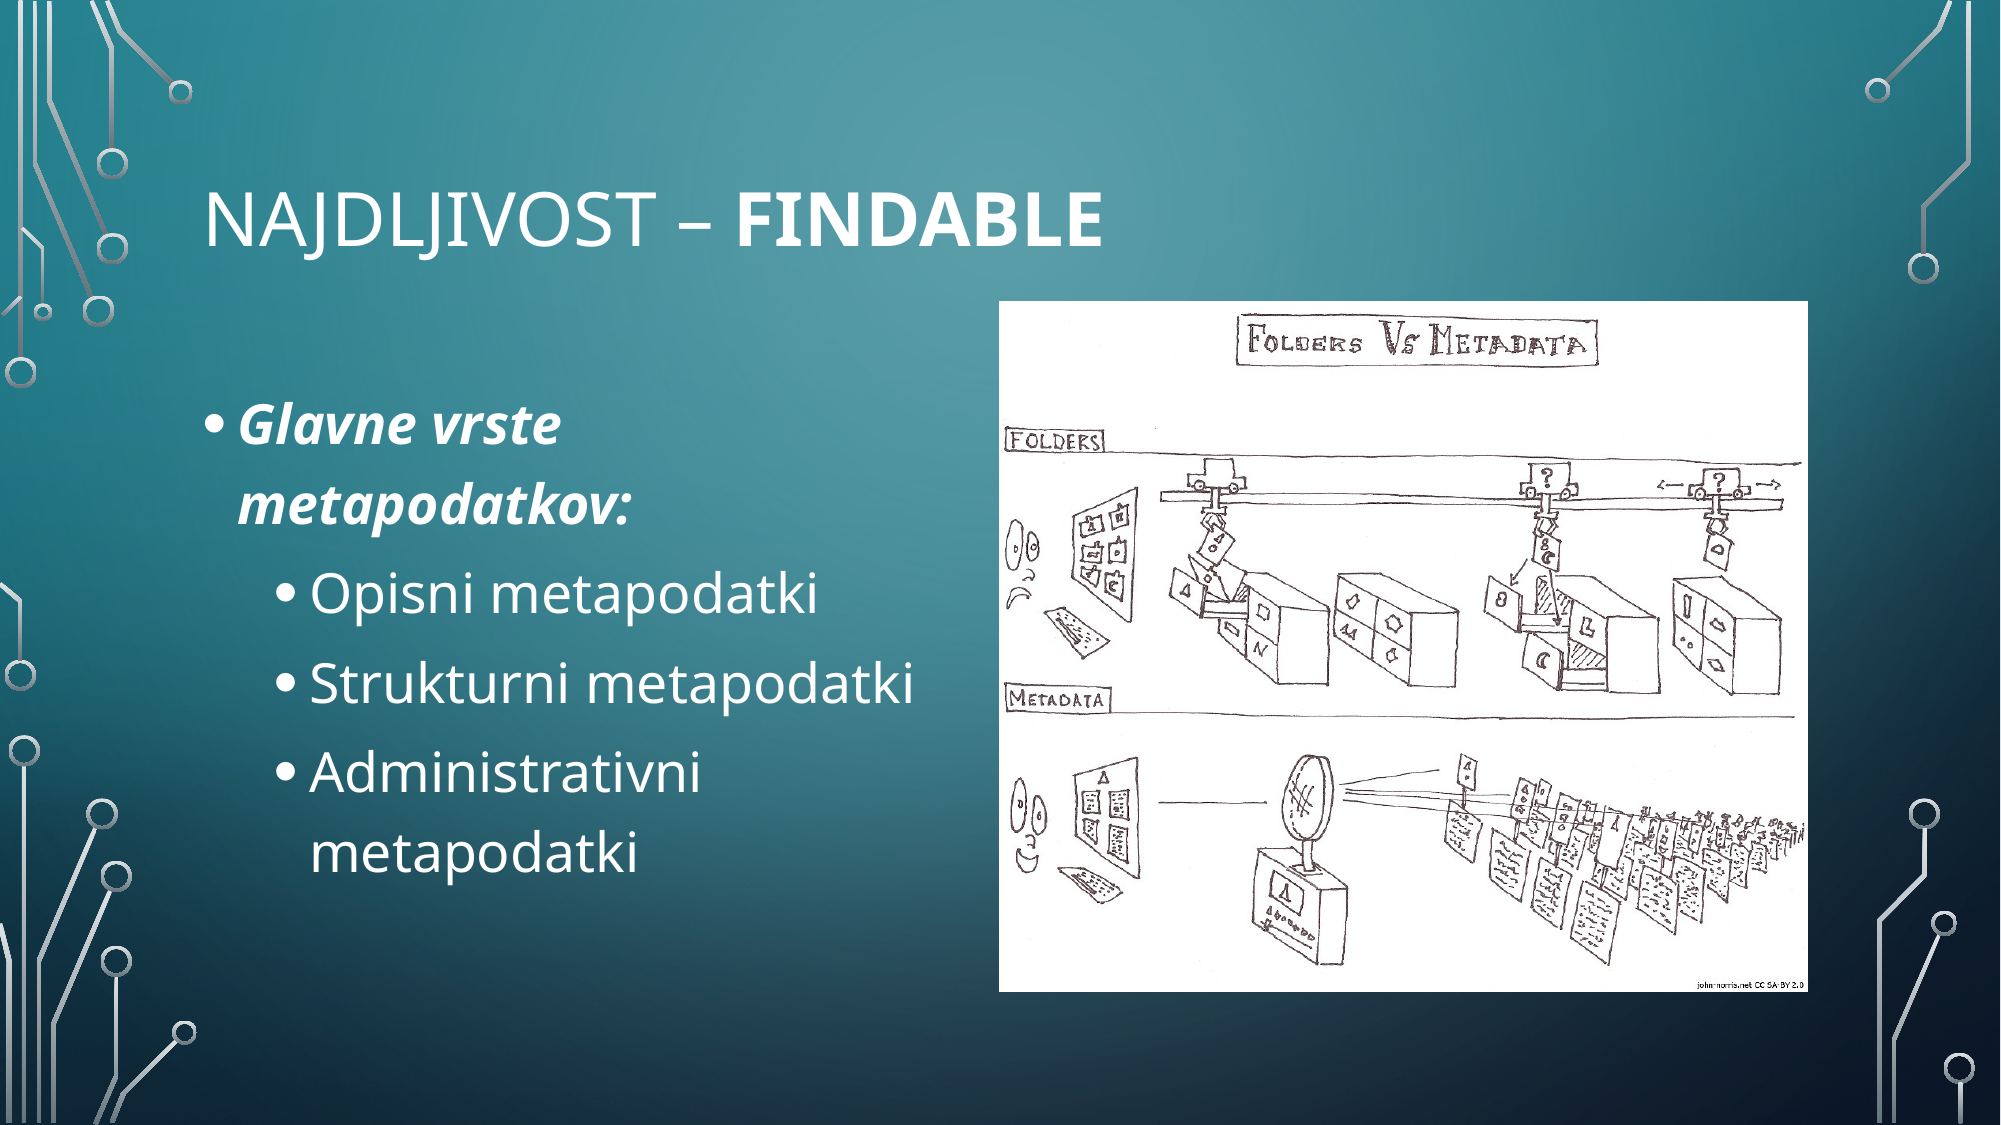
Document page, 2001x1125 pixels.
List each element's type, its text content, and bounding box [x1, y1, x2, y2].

title Najdljivost – Findable [187, 101, 1813, 344]
list Glavne vrste metapodatkov: Opisni metapodatki Strukturni metapodatki Administrativni metapodatki [187, 369, 943, 950]
picture [999, 301, 1809, 992]
